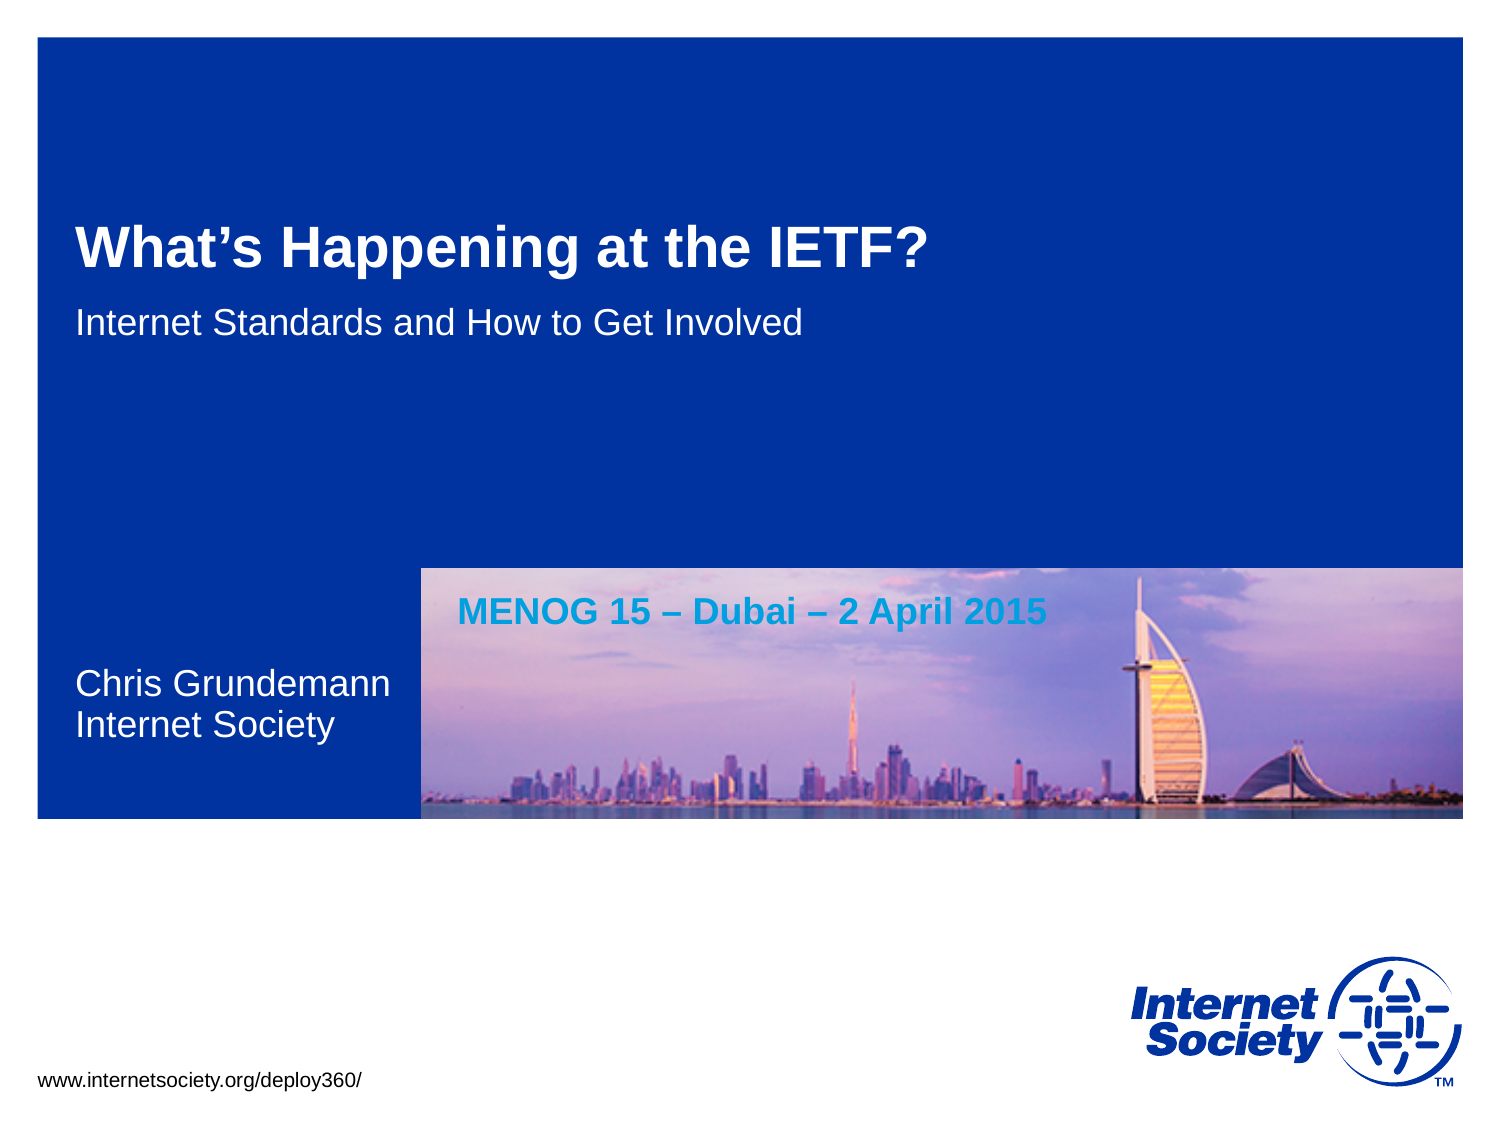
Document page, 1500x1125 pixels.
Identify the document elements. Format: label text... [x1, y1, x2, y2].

subtitle Internet Standards and How to Get Involved Chris Grundemann Internet Society [37, 280, 1463, 352]
title What’s Happening at the IETF? [37, 178, 1463, 280]
picture [421, 568, 1464, 819]
